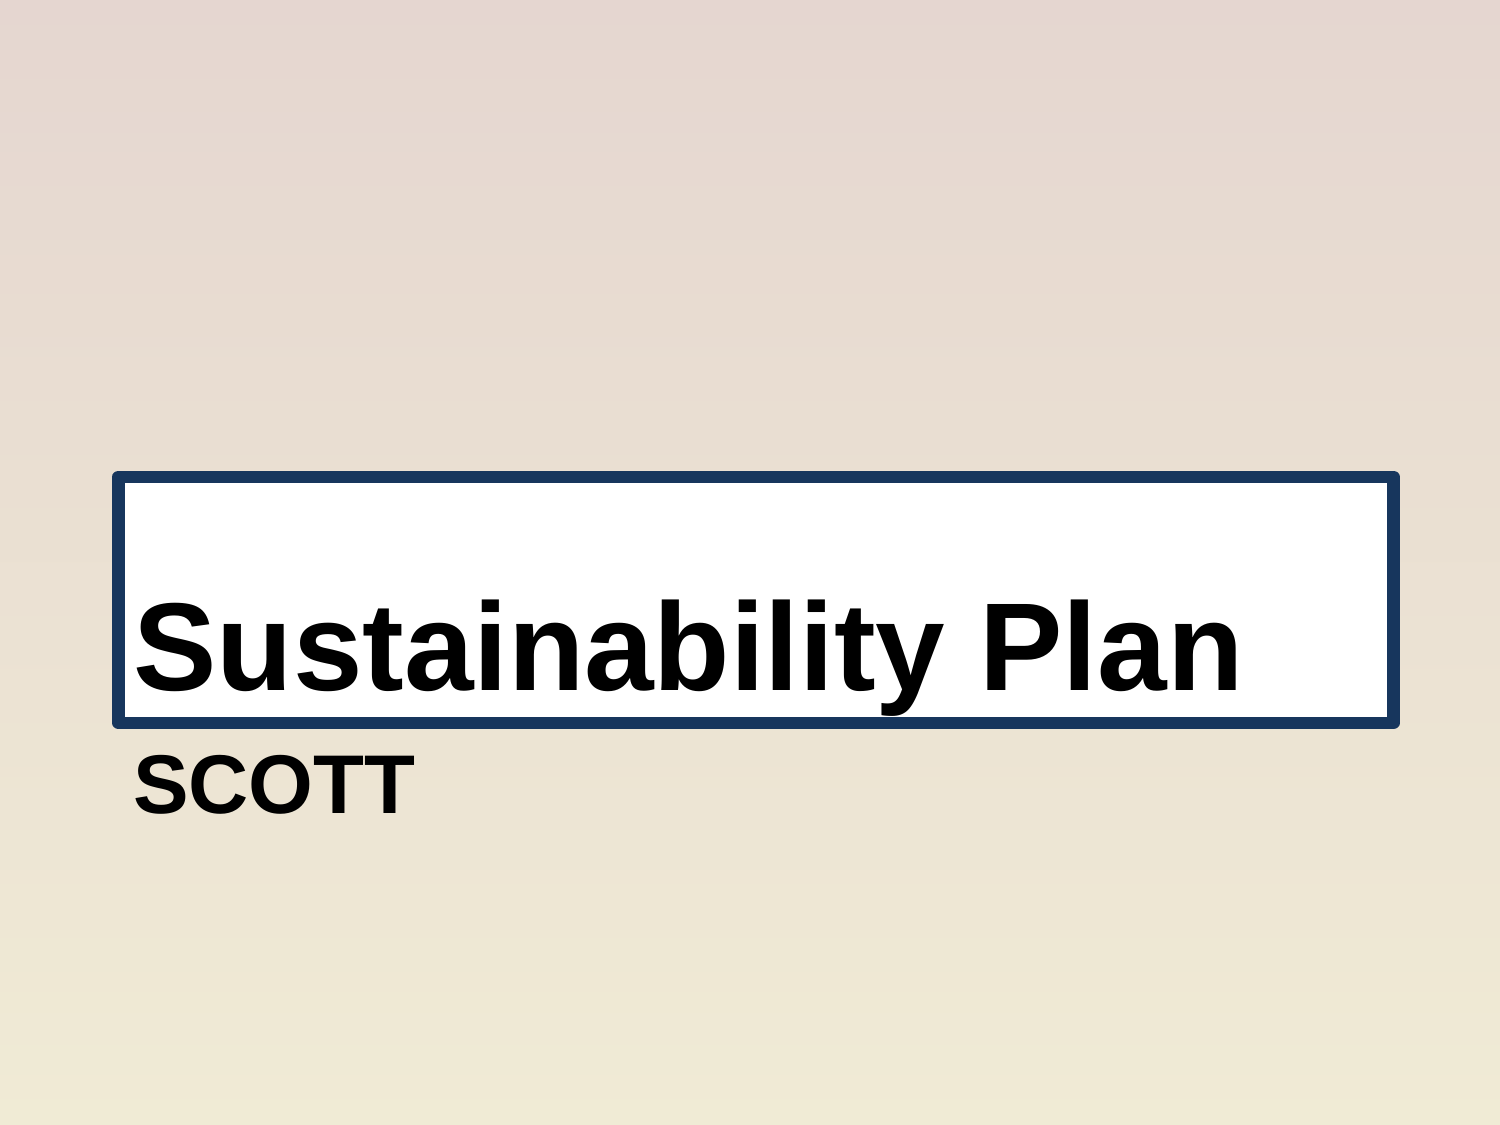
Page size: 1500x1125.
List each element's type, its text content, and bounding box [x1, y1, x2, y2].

title scott [118, 729, 1394, 947]
list Sustainability Plan [112, 471, 1400, 729]
